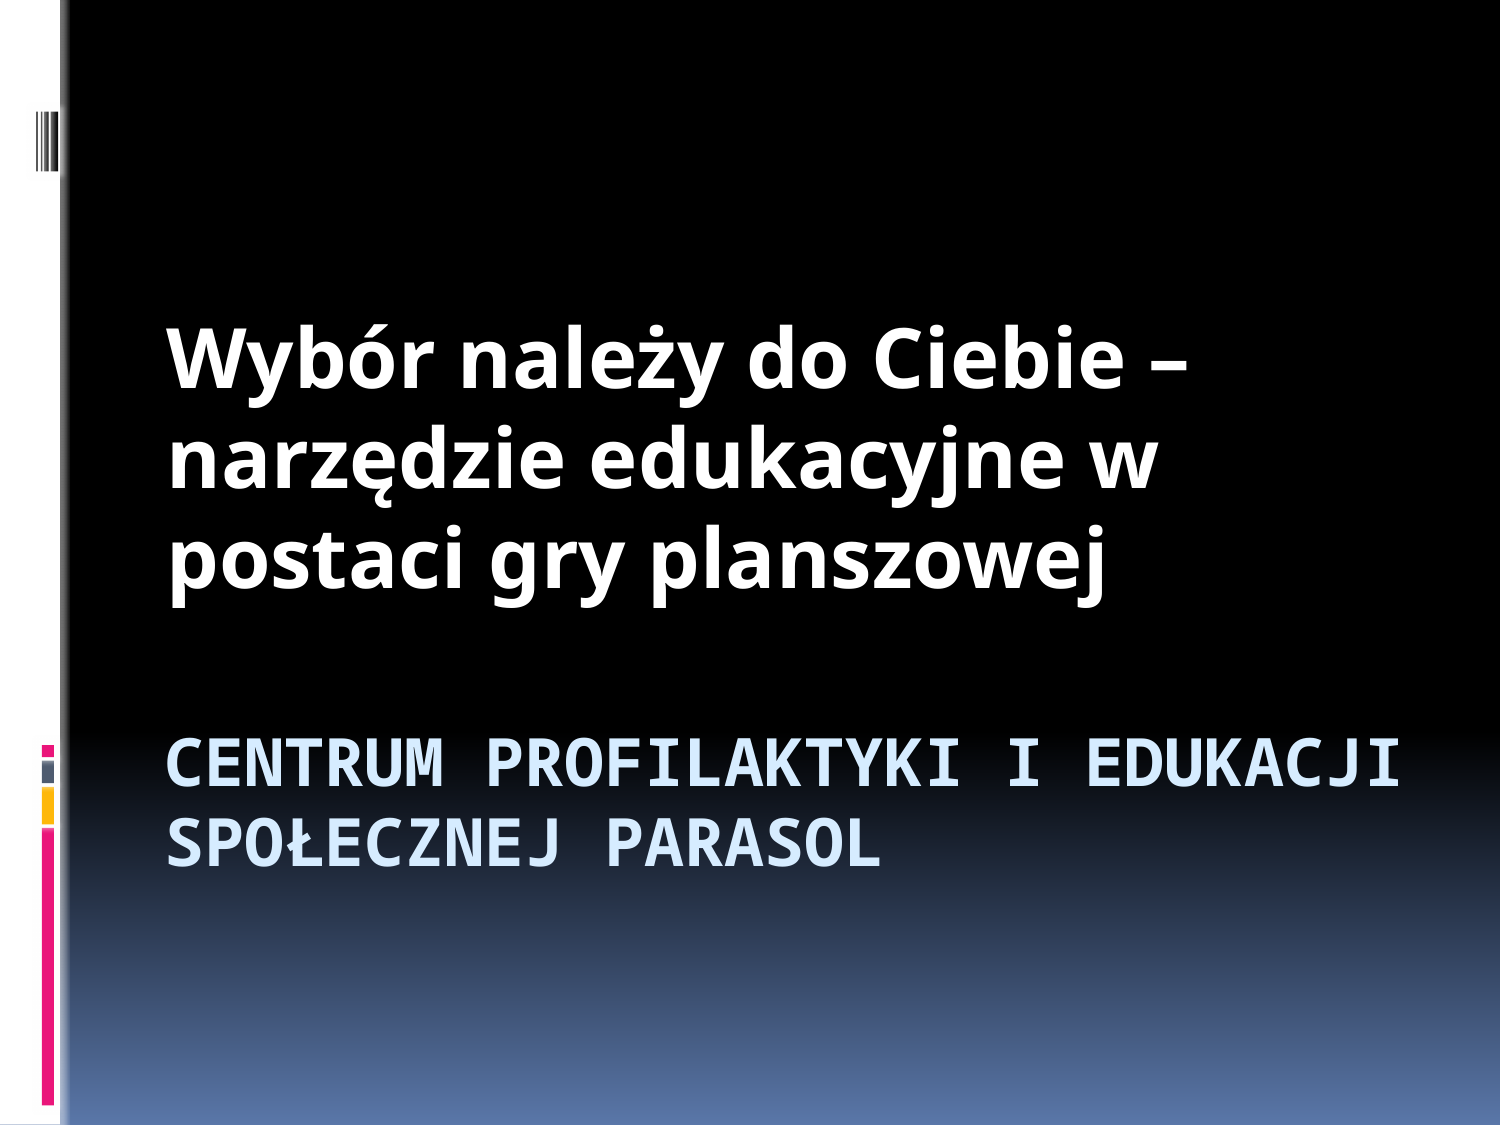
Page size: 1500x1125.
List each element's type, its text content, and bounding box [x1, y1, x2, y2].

title Centrum Profilaktyki i Edukacji Społecznej PARASOL [150, 712, 1425, 1037]
subtitle Wybór należy do Ciebie – narzędzie edukacyjne w postaci gry planszowej [150, 231, 1353, 713]
